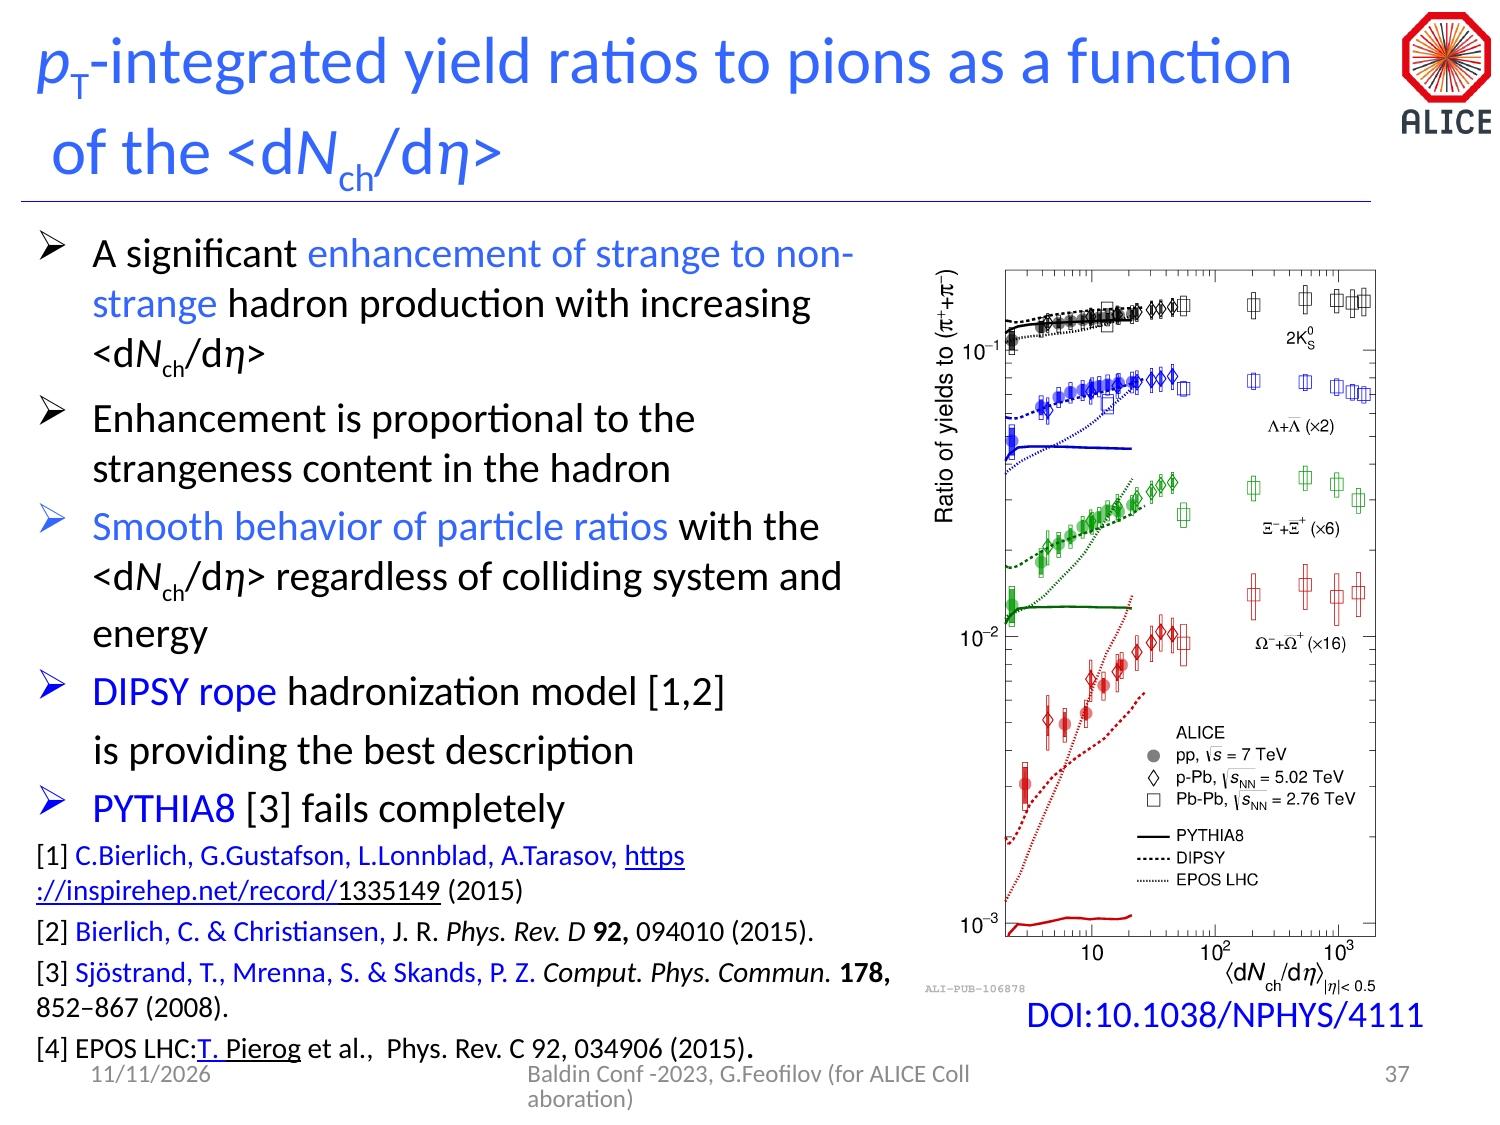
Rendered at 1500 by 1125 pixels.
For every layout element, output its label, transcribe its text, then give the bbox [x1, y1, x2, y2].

title pT-integrated yield ratios to pions as a function of the <dNch/dη> [21, 14, 1447, 202]
picture [922, 259, 1386, 995]
picture [1402, 12, 1491, 134]
footer Baldin Conf -2023, G.Feofilov (for ALICE Collaboration) [512, 1042, 988, 1103]
slide_number 37 [1074, 1043, 1425, 1103]
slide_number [75, 1042, 425, 1103]
text_box DOI:10.1038/NPHYS/4111 [1011, 982, 1448, 1043]
list A significant enhancement of strange to non-strange hadron production with increasing <dNch/dη> Enhancement is proportional to the strangeness content in the hadron Smooth behavior of particle ratios with the <dNch/dη> regardless of colliding system and energy DIPSY rope hadronization model [1,2] is providing the best description PYTHIA8 [3] fails completely [1] C.Bierlich, G.Gustafson, L.Lonnblad, A.Tarasov, https://inspirehep.net/record/1335149 (2015) [2] Bierlich, C. & Christiansen, J. R. Phys. Rev. D 92, 094010 (2015). [3] Sjöstrand, T., Mrenna, S. & Skands, P. Z. Comput. Phys. Commun. 178, 852–867 (2008). [4] EPOS LHC:T. Pierog et al., Phys. Rev. C 92, 034906 (2015). [21, 217, 911, 1043]
